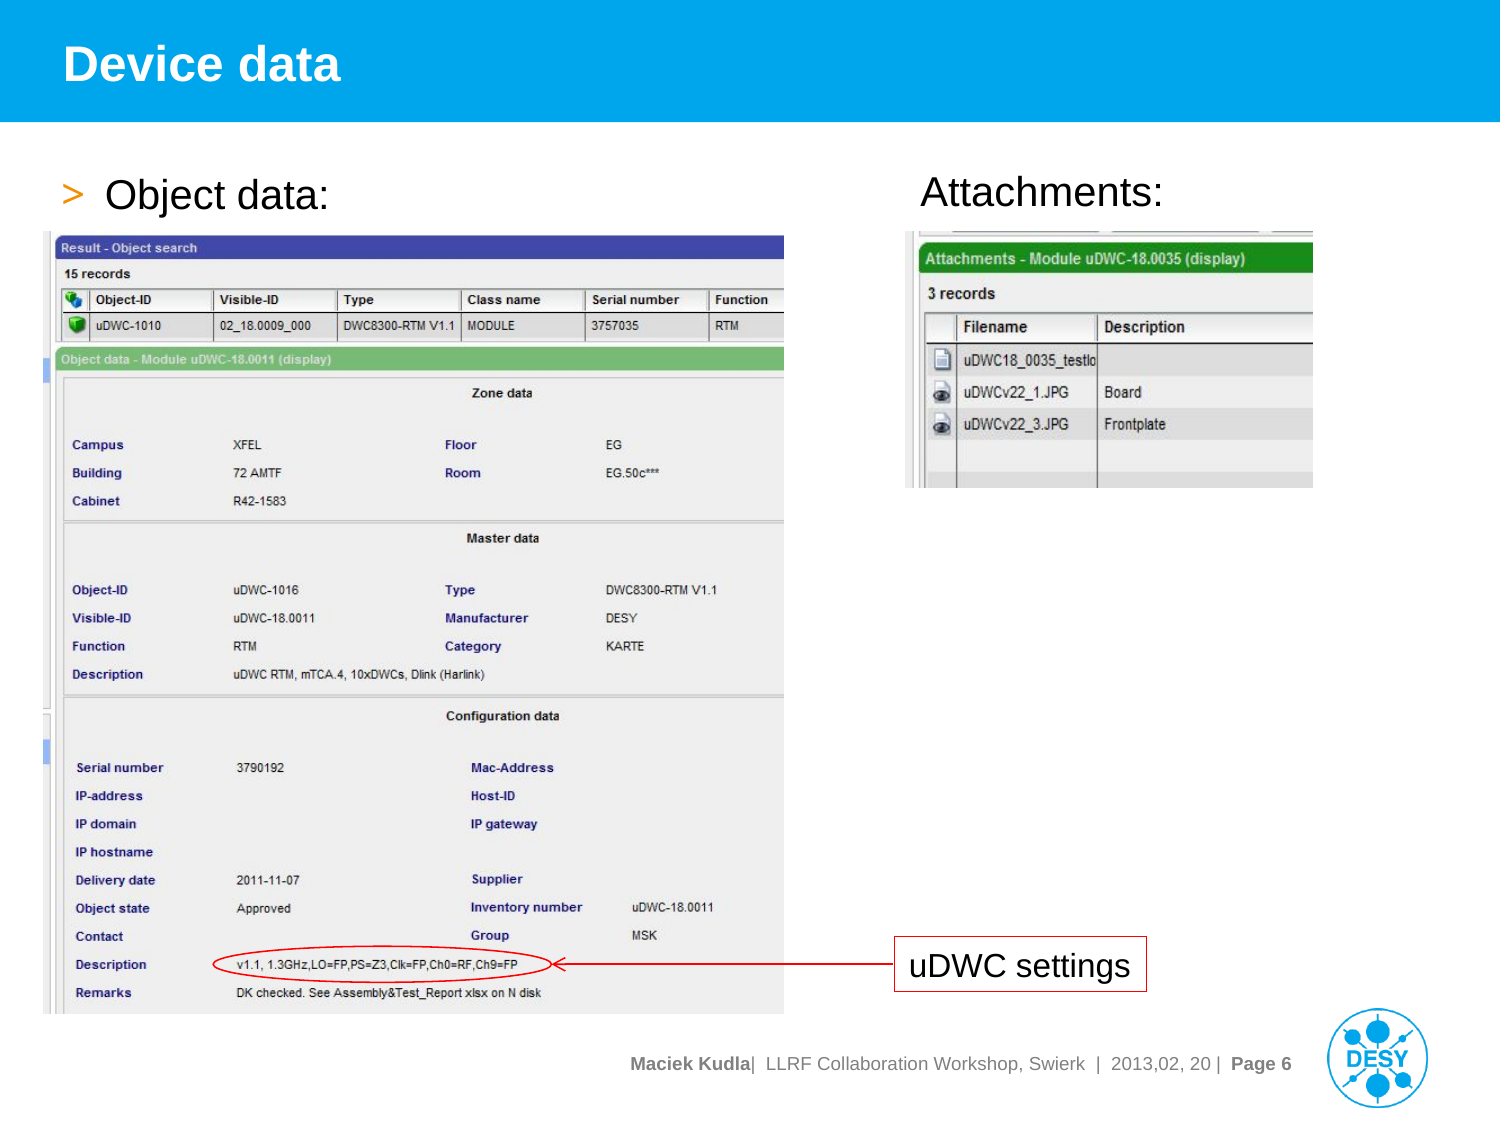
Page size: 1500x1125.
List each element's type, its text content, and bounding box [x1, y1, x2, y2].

title Device data [47, 16, 1446, 107]
picture [42, 230, 784, 1015]
list Object data: [46, 160, 1444, 947]
text_box Attachments: [905, 157, 1329, 263]
picture [905, 230, 1314, 489]
picture [1330, 1011, 1426, 1106]
picture [1327, 1068, 1365, 1108]
text_box uDWC settings [894, 936, 1147, 992]
picture [1391, 1071, 1428, 1108]
picture [1327, 1008, 1368, 1049]
picture [1387, 1008, 1428, 1046]
